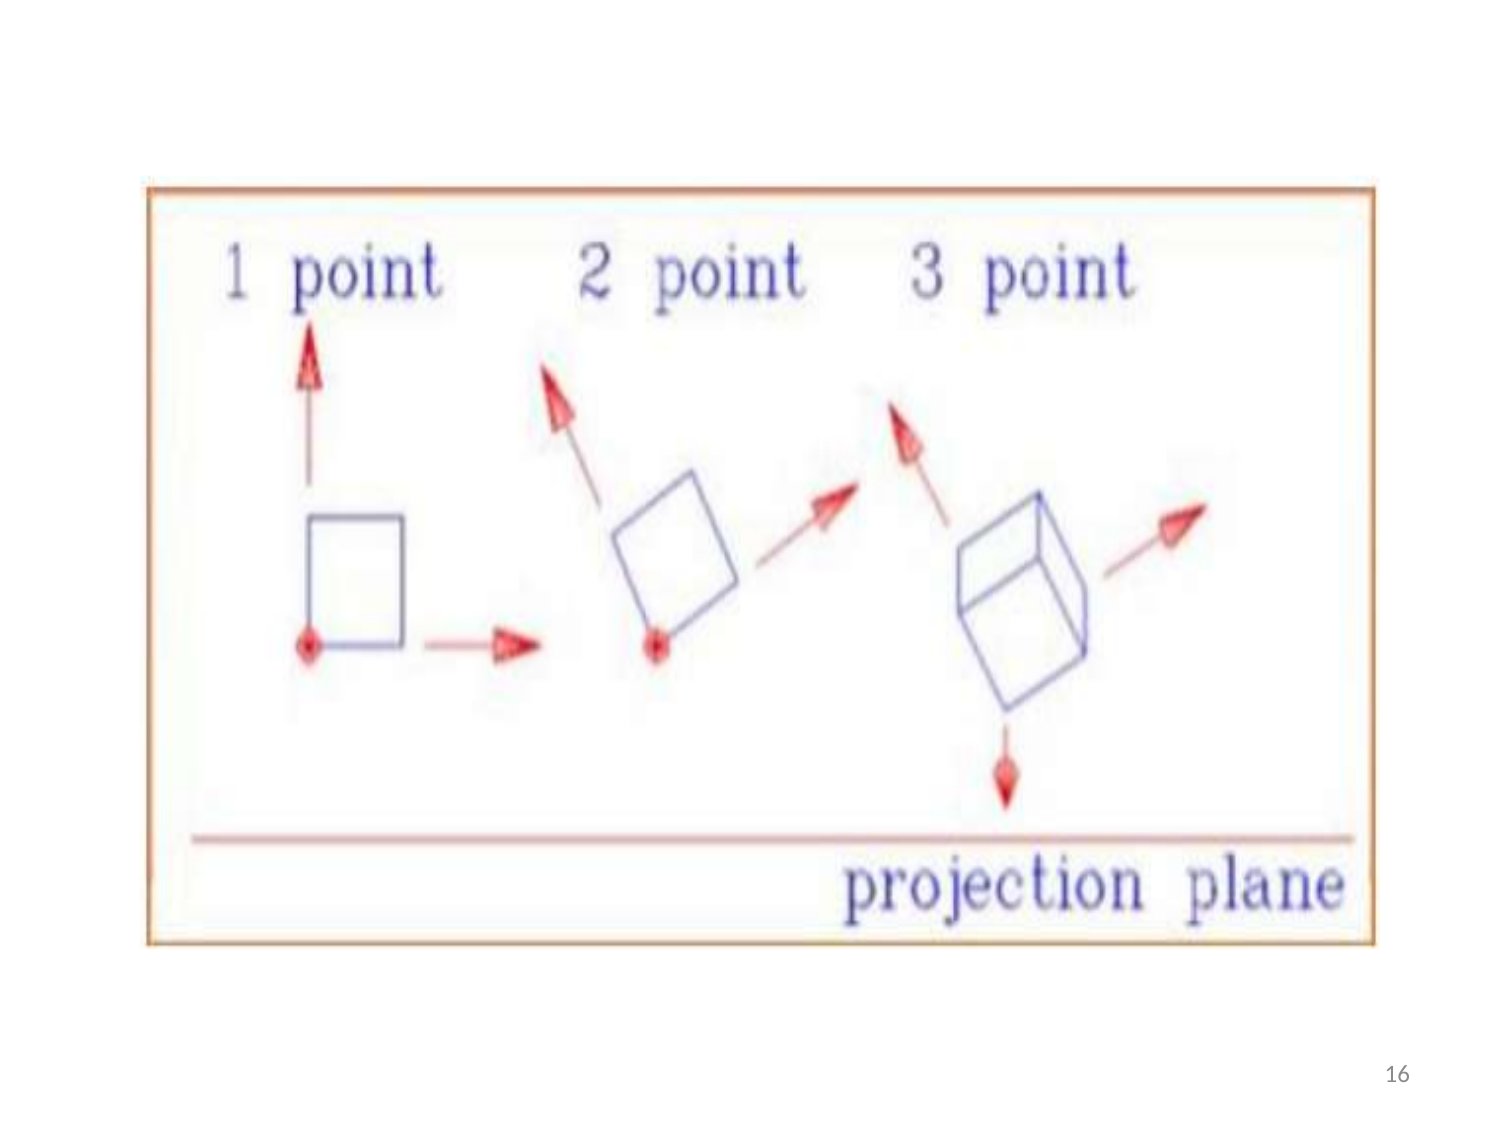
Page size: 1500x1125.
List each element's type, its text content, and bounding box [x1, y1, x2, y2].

text_box 16 [1074, 1042, 1425, 1103]
picture [137, 174, 1388, 963]
